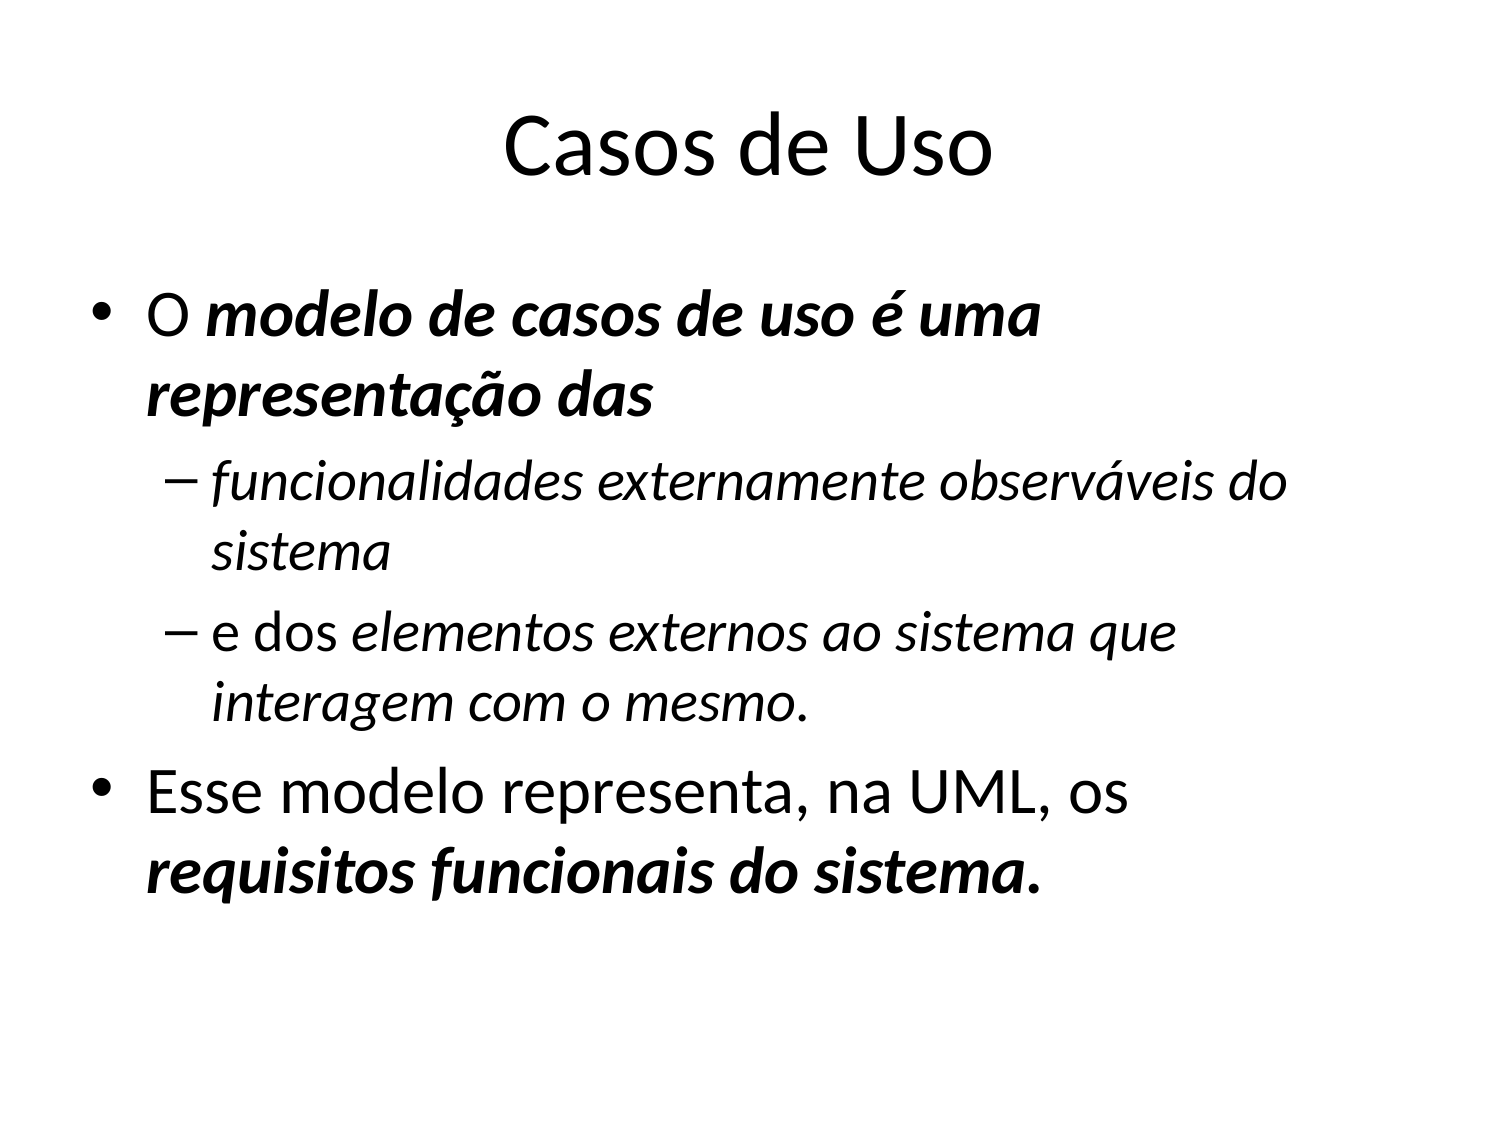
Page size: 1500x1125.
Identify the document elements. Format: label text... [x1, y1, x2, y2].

title Casos de Uso [75, 45, 1425, 233]
list O modelo de casos de uso é uma representação das funcionalidades externamente observáveis do sistema e dos elementos externos ao sistema que interagem com o mesmo. Esse modelo representa, na UML, os requisitos funcionais do sistema. [75, 262, 1425, 1005]
